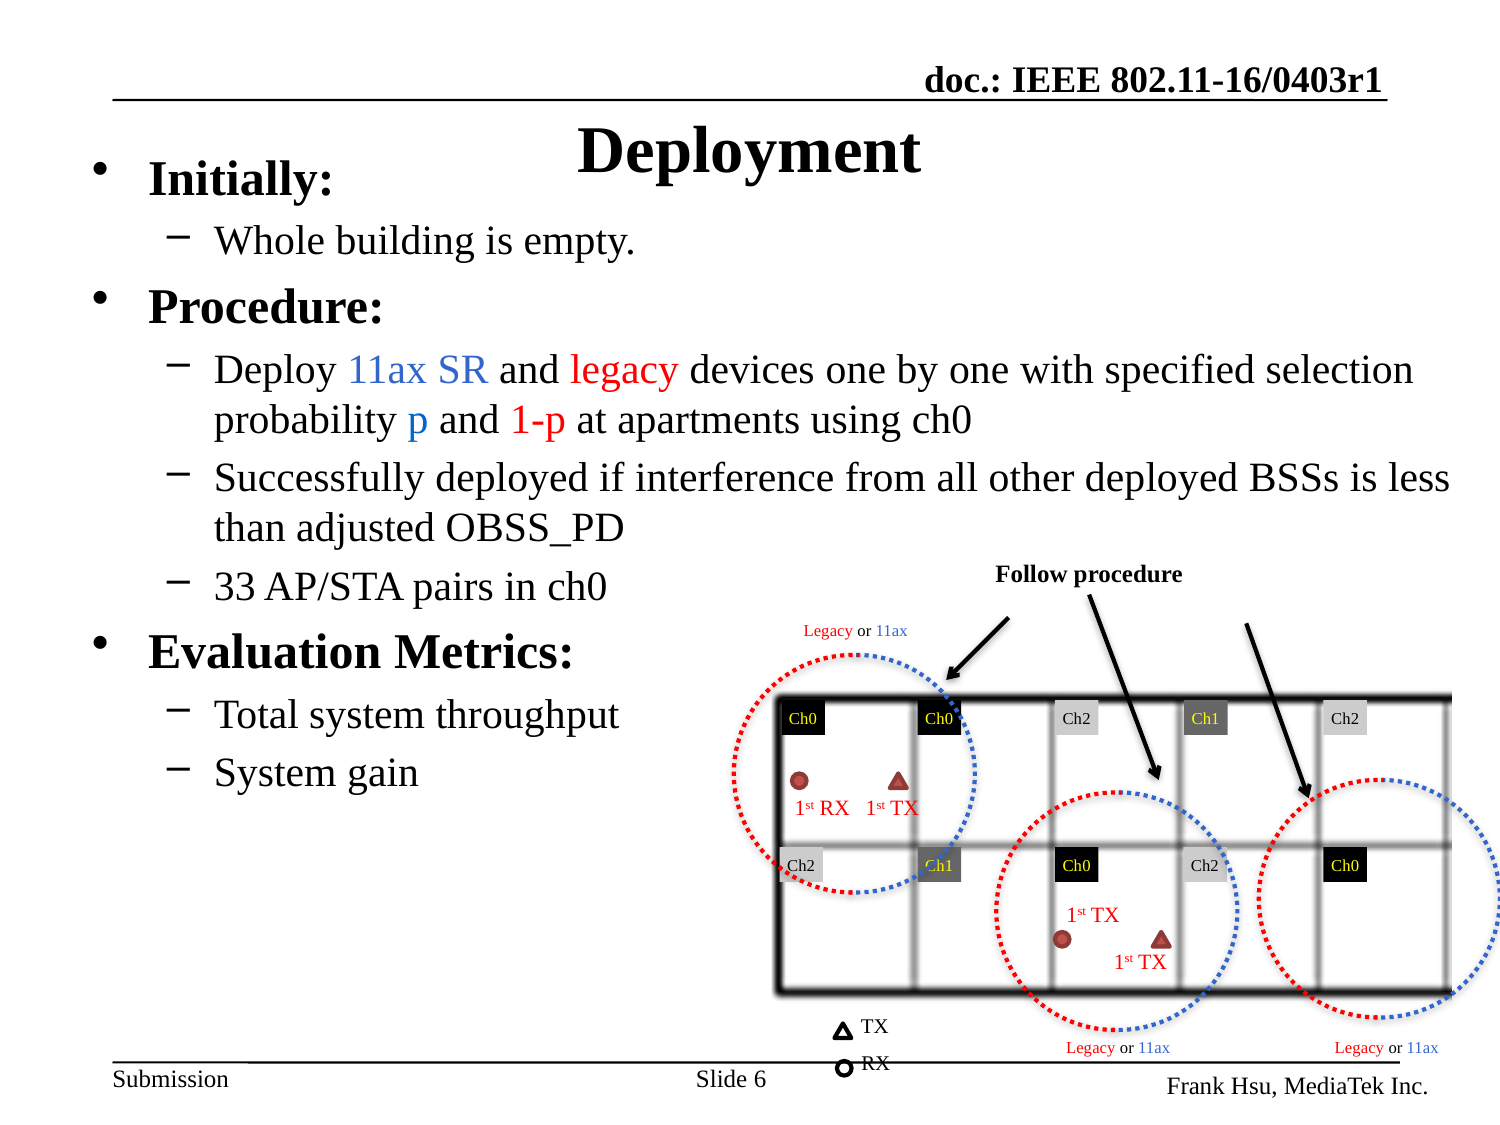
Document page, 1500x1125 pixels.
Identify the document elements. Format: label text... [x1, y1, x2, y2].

title Deployment [74, 74, 1426, 225]
text_box Follow procedure [980, 549, 1198, 595]
list Initially: Whole building is empty. Procedure: Deploy 11ax SR and legacy devices one by one with specified selection probability p and 1-p at apartments using ch0 Successfully deployed if interference from all other deployed BSSs is less than adjusted OBSS_PD 33 AP/STA pairs in ch0 Evaluation Metrics: Total system throughput System gain [76, 137, 1496, 983]
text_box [733, 612, 1500, 1093]
